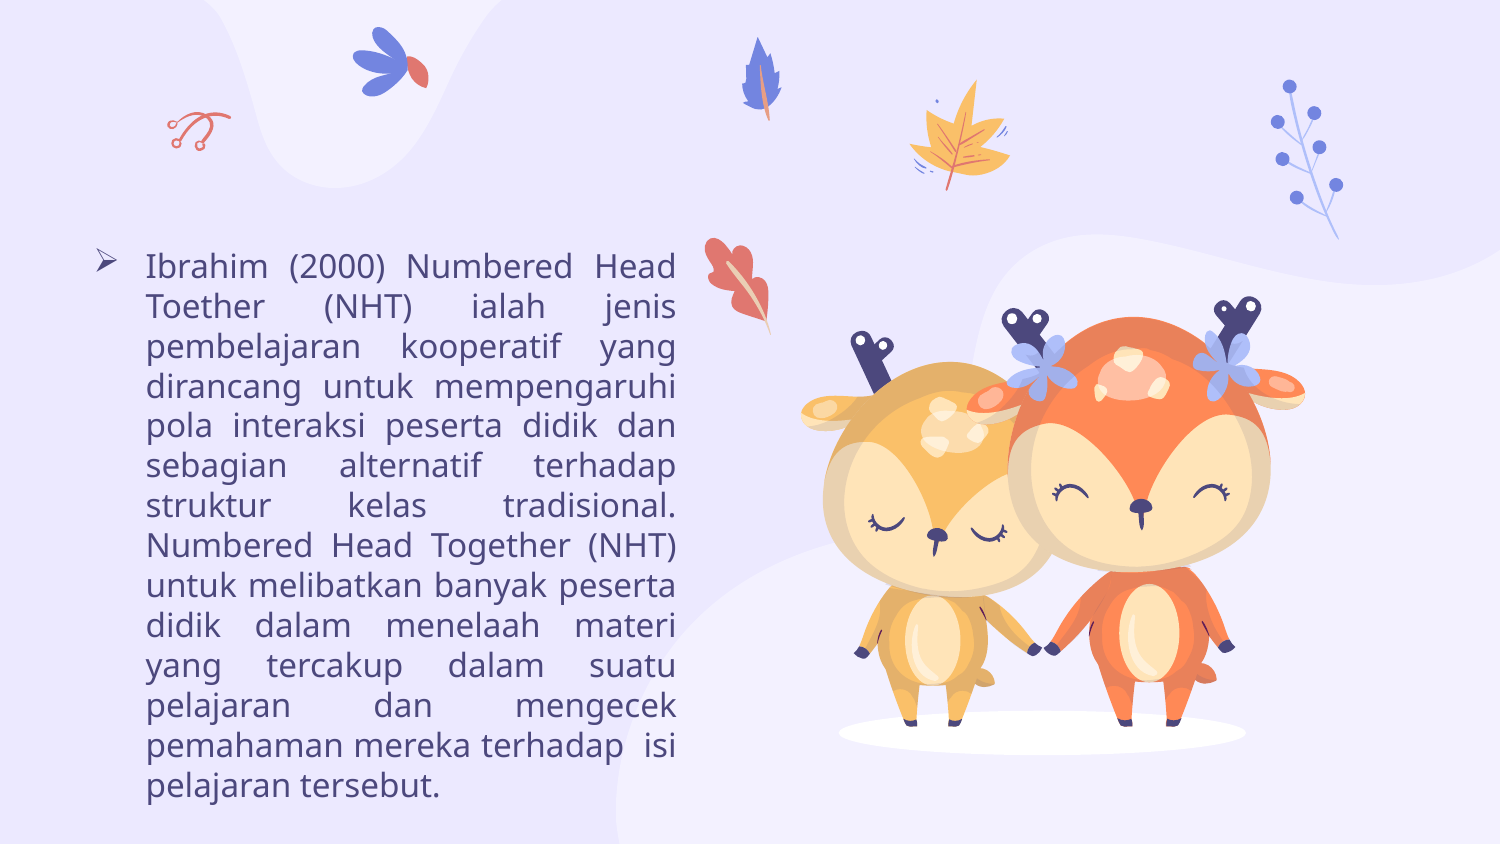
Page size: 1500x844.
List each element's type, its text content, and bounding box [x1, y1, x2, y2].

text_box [743, 38, 784, 120]
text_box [164, 102, 225, 151]
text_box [714, 227, 774, 336]
text_box [416, 58, 429, 89]
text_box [1269, 79, 1345, 240]
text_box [909, 79, 1011, 192]
subtitle Ibrahim (2000) Numbered Head Toether (NHT) ialah jenis pembelajaran kooperatif yang dirancang untuk mempengaruhi pola interaksi peserta didik dan sebagian alternatif terhadap struktur kelas tradisional. Numbered Head Together (NHT) untuk melibatkan banyak peserta didik dalam menelaah materi yang tercakup dalam suatu pelajaran dan mengecek pemahaman mereka terhadap isi pelajaran tersebut. [55, 229, 693, 326]
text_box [345, 37, 412, 92]
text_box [800, 296, 1306, 756]
